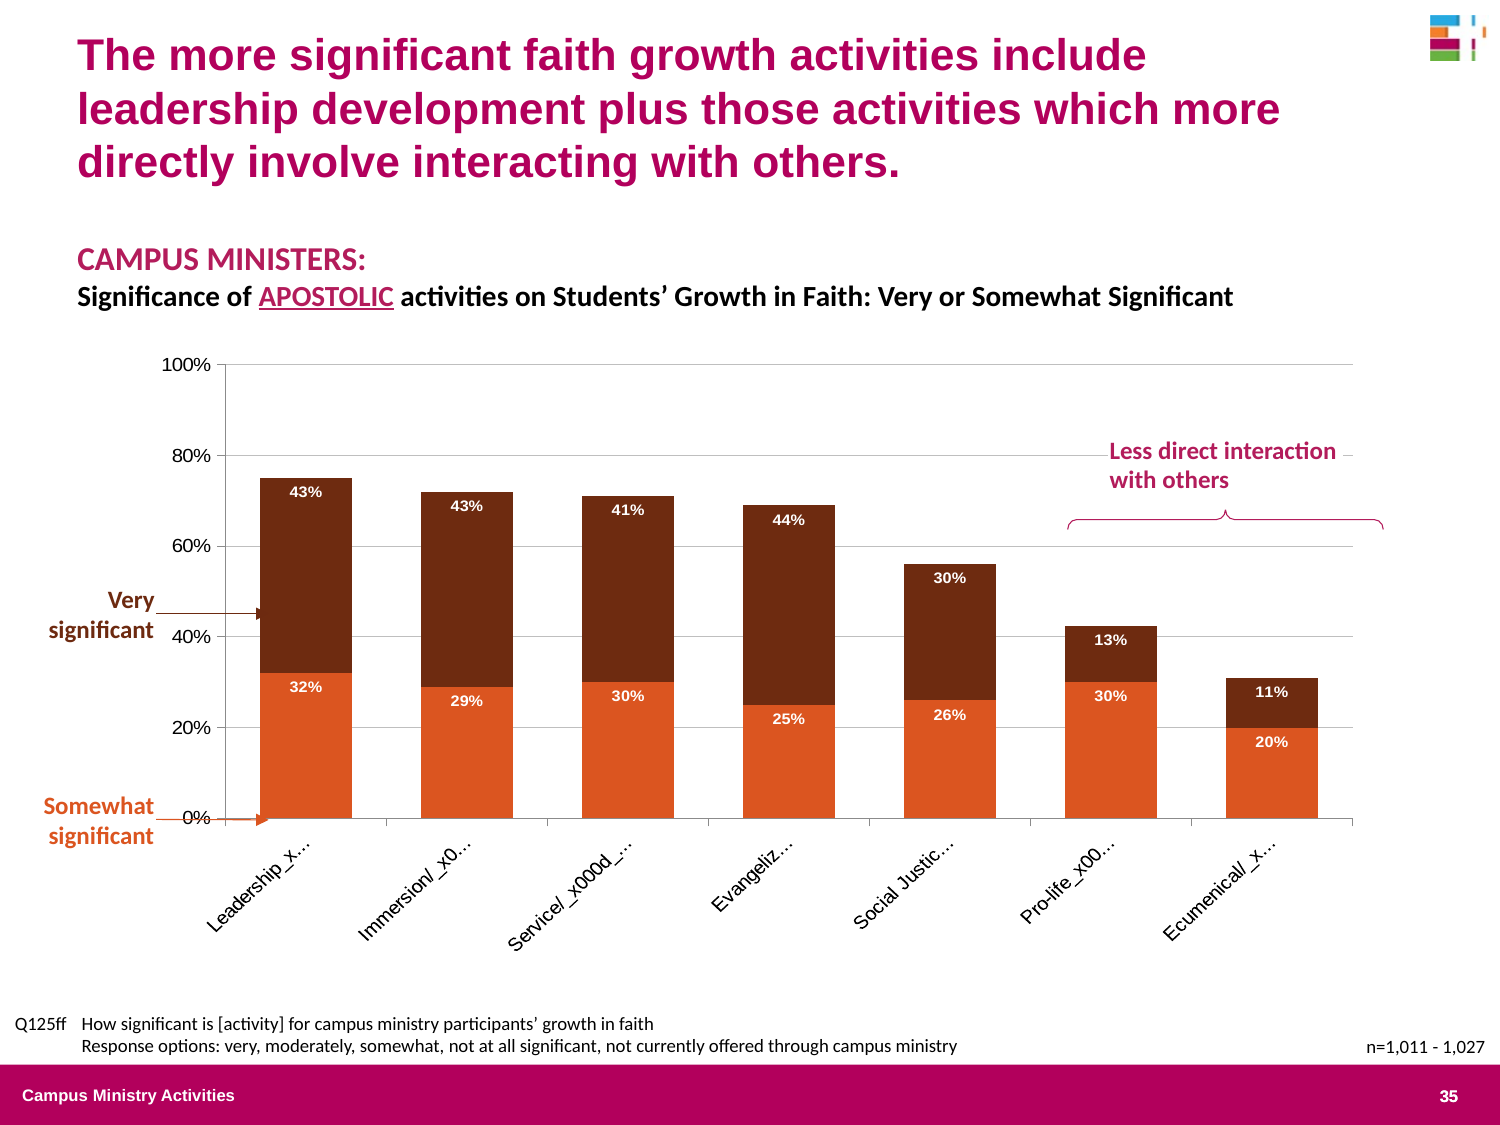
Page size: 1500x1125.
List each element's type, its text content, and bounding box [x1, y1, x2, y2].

text_box n=1,011 - 1,027 [1335, 1027, 1500, 1065]
text_box Q125ff How significant is [activity] for campus ministry participants’ growth in faith Response options: very, moderately, somewhat, not at all significant, not currently offered through campus ministry [0, 1004, 1152, 1064]
picture [1430, 15, 1489, 61]
text_box [0, 1064, 1500, 1125]
text_box Somewhat significant [31, 782, 156, 857]
text_box Campus Ministers: Significance of APOSTOLIC activities on Students’ Growth in Faith: Very or Somewhat Significant [62, 229, 1375, 320]
text_box Very significant [31, 575, 156, 651]
chart [161, 354, 1395, 957]
text_box The more significant faith growth activities include leadership development plus those activities which more directly involve interacting with others. [62, 16, 1389, 194]
text_box 35 [881, 1078, 1473, 1114]
text_box Campus Ministry Activities [7, 1077, 599, 1112]
